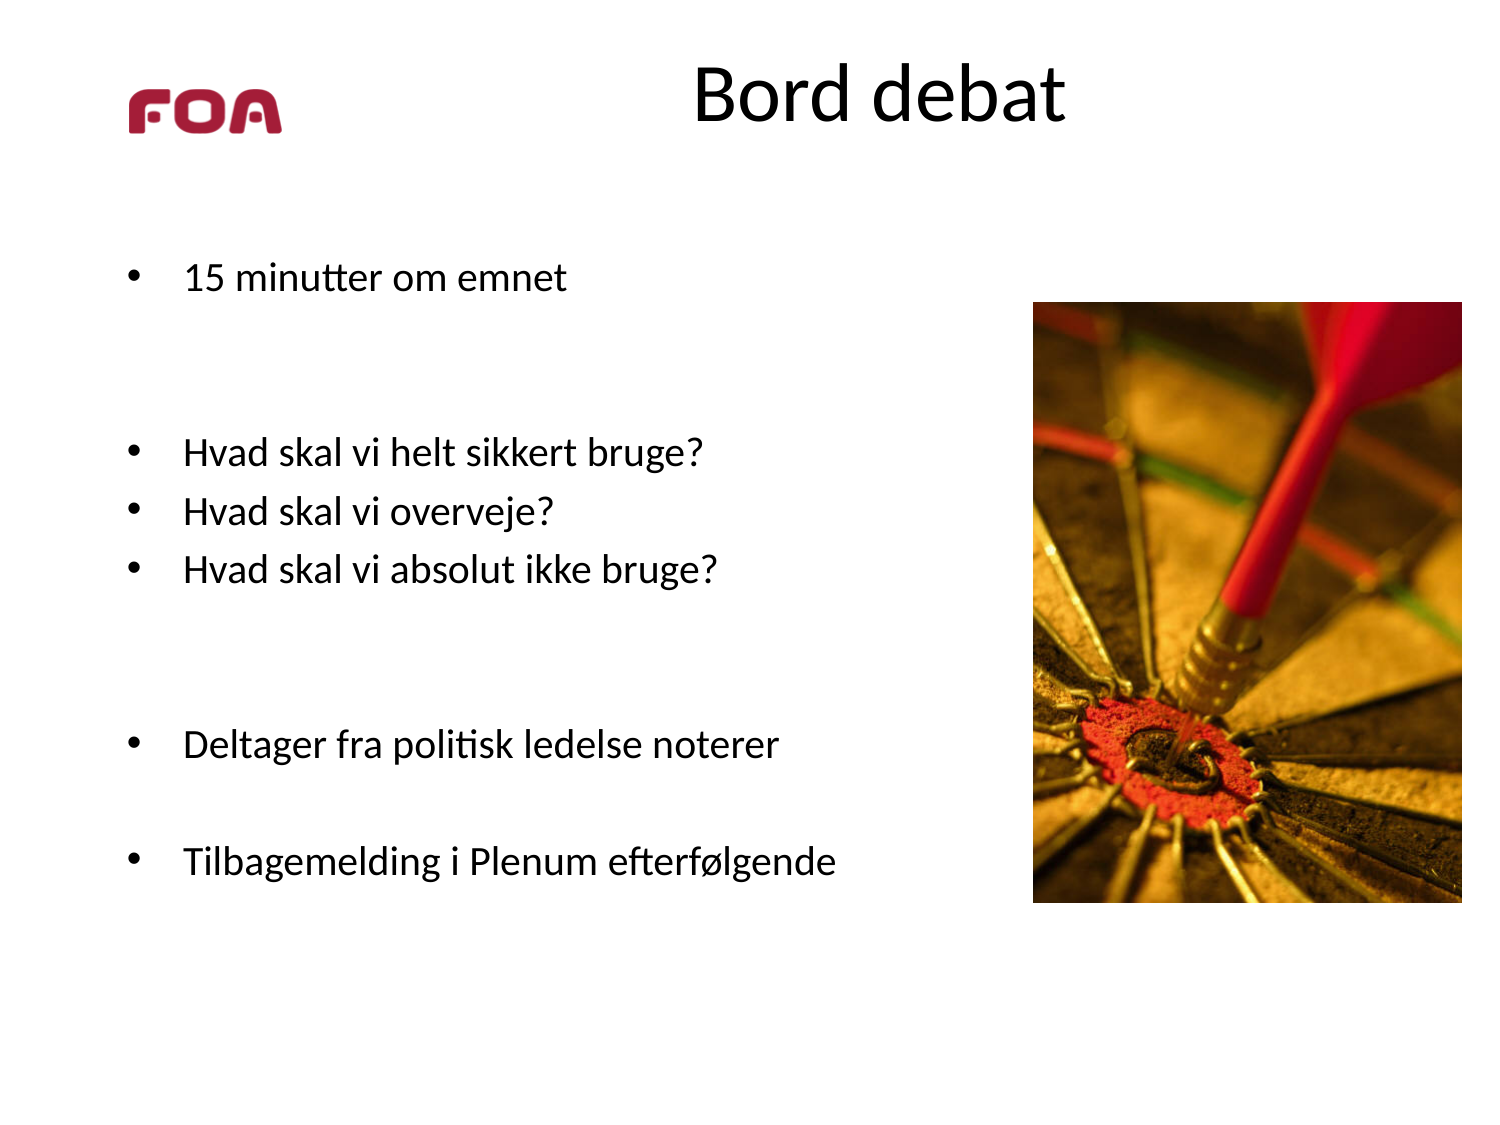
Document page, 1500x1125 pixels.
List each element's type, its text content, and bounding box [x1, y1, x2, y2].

list 15 minutter om emnet Hvad skal vi helt sikkert bruge? Hvad skal vi overveje? Hvad skal vi absolut ikke bruge? Deltager fra politisk ledelse noterer Tilbagemelding i Plenum efterfølgende [112, 184, 1424, 1000]
picture [1033, 302, 1462, 903]
title Bord debat [336, 30, 1424, 160]
picture [129, 89, 284, 134]
